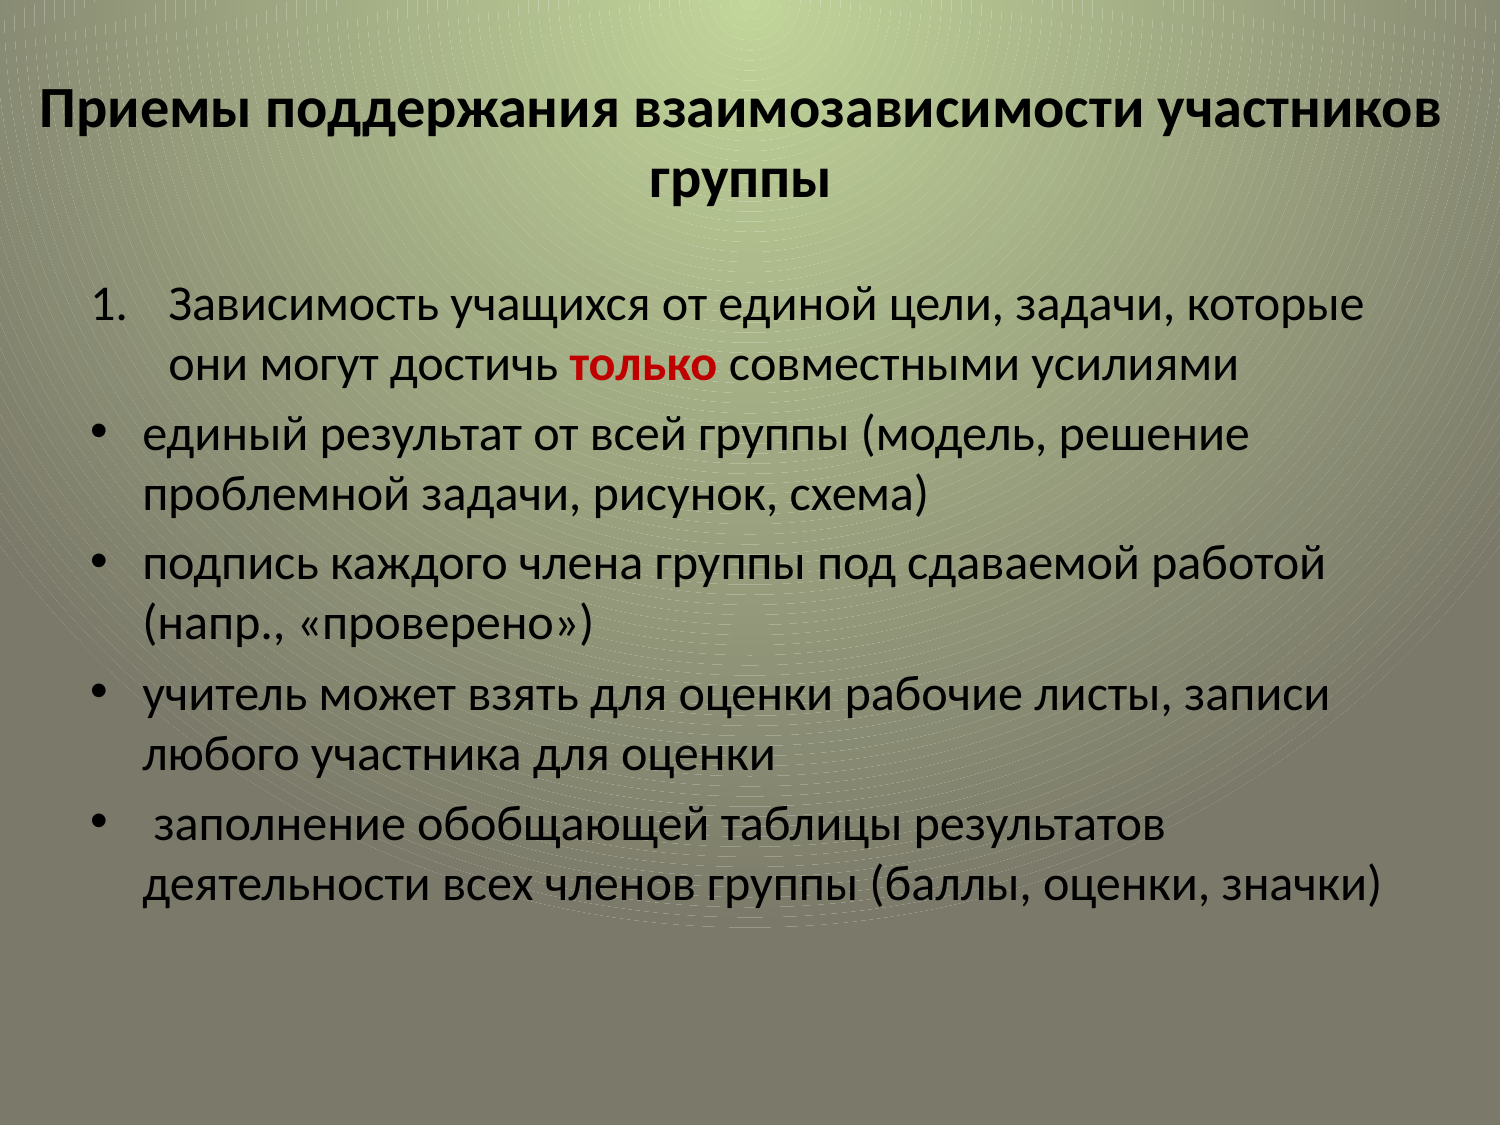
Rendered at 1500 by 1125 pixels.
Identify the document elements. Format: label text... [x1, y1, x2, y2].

title Приемы поддержания взаимозависимости участников группы [0, 45, 1500, 233]
list Зависимость учащихся от единой цели, задачи, которые они могут достичь только совместными усилиями единый результат от всей группы (модель, решение проблемной задачи, рисунок, схема) подпись каждого члена группы под сдаваемой работой (напр., «проверено») учитель может взять для оценки рабочие листы, записи любого участника для оценки заполнение обобщающей таблицы результатов деятельности всех членов группы (баллы, оценки, значки) [75, 262, 1425, 1005]
